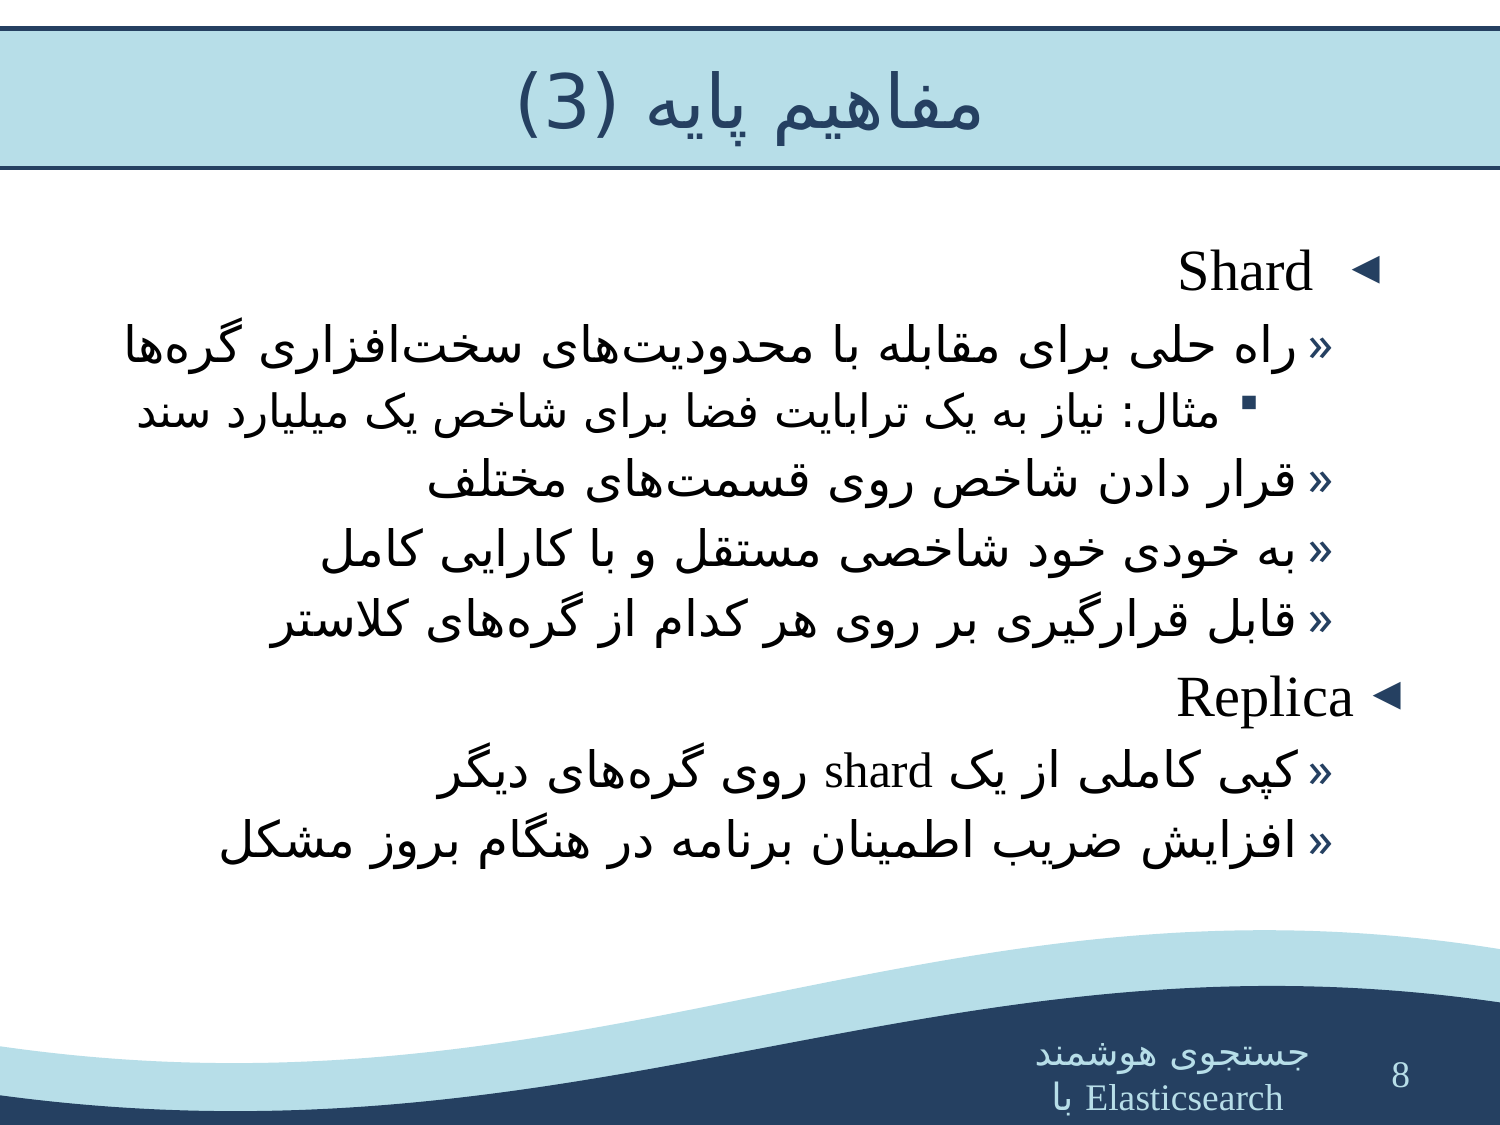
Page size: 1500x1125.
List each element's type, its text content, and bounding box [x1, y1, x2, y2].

title مفاهیم پایه (3) [75, 4, 1425, 193]
slide_number 8 [1074, 1042, 1425, 1103]
footer جستجوی هوشمند با Elasticsearch [1005, 1045, 1074, 1101]
list Shard راه حلی برای مقابله با محدودیت‌های سخت‌افزاری گره‌ها مثال: نیاز به یک ترابایت فضا برای شاخص یک میلیارد سند قرار دادن شاخص روی قسمت‌های مختلف به خودی خود شاخصی مستقل و با کارایی کامل قابل قرارگیری بر روی هر کدام از گره‌های کلاستر Replica کپی کاملی از یک shard روی گره‌های دیگر افزایش ضریب اطمینان برنامه در هنگام بروز مشکل [75, 224, 1425, 963]
